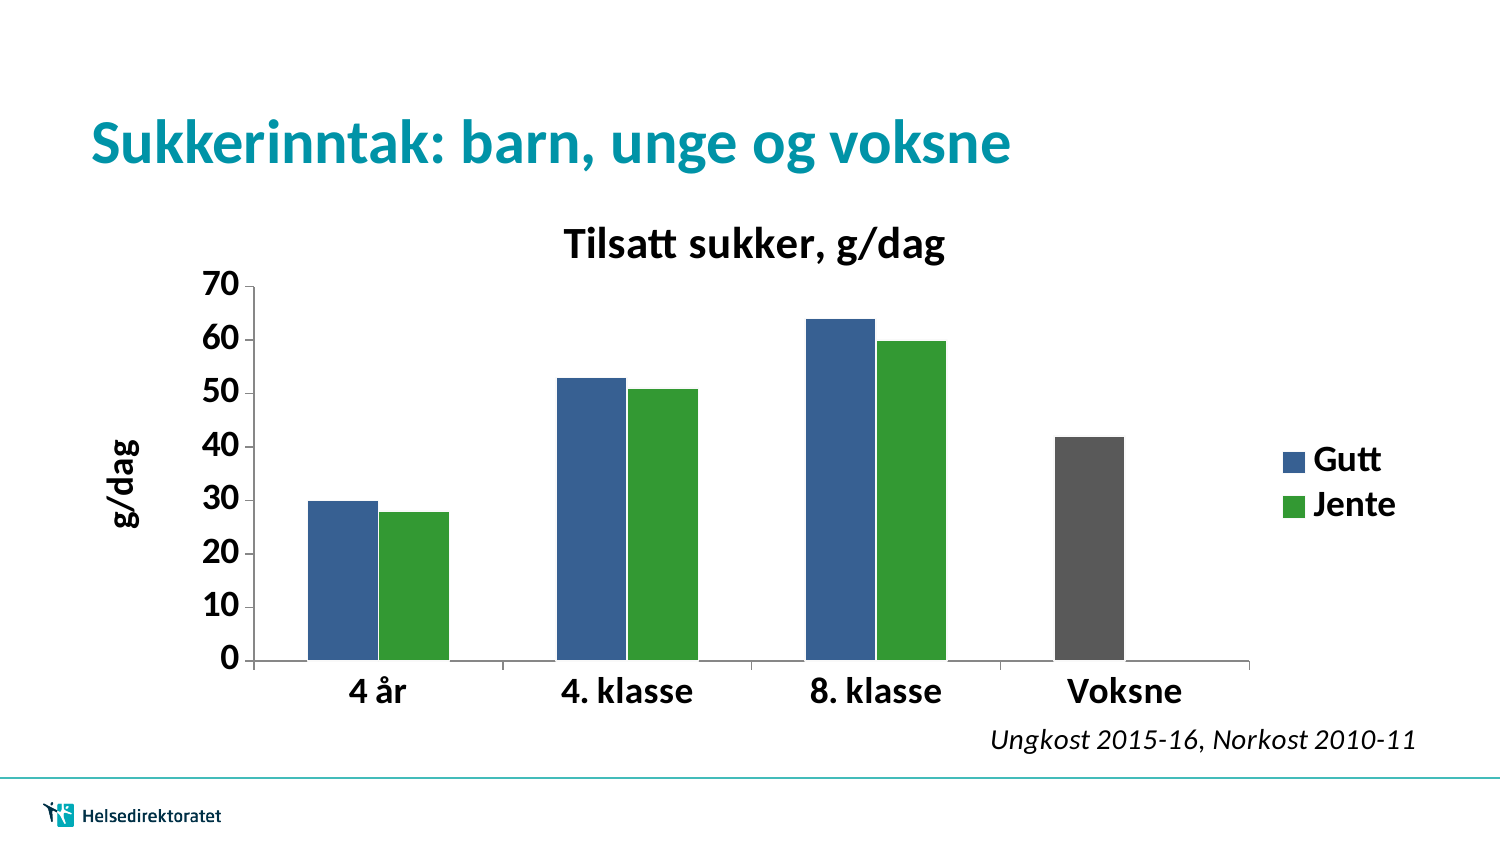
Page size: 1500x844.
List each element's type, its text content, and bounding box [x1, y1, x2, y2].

picture [43, 802, 221, 827]
title Sukkerinntak: barn, unge og voksne [76, 82, 1424, 184]
chart [76, 208, 1424, 767]
